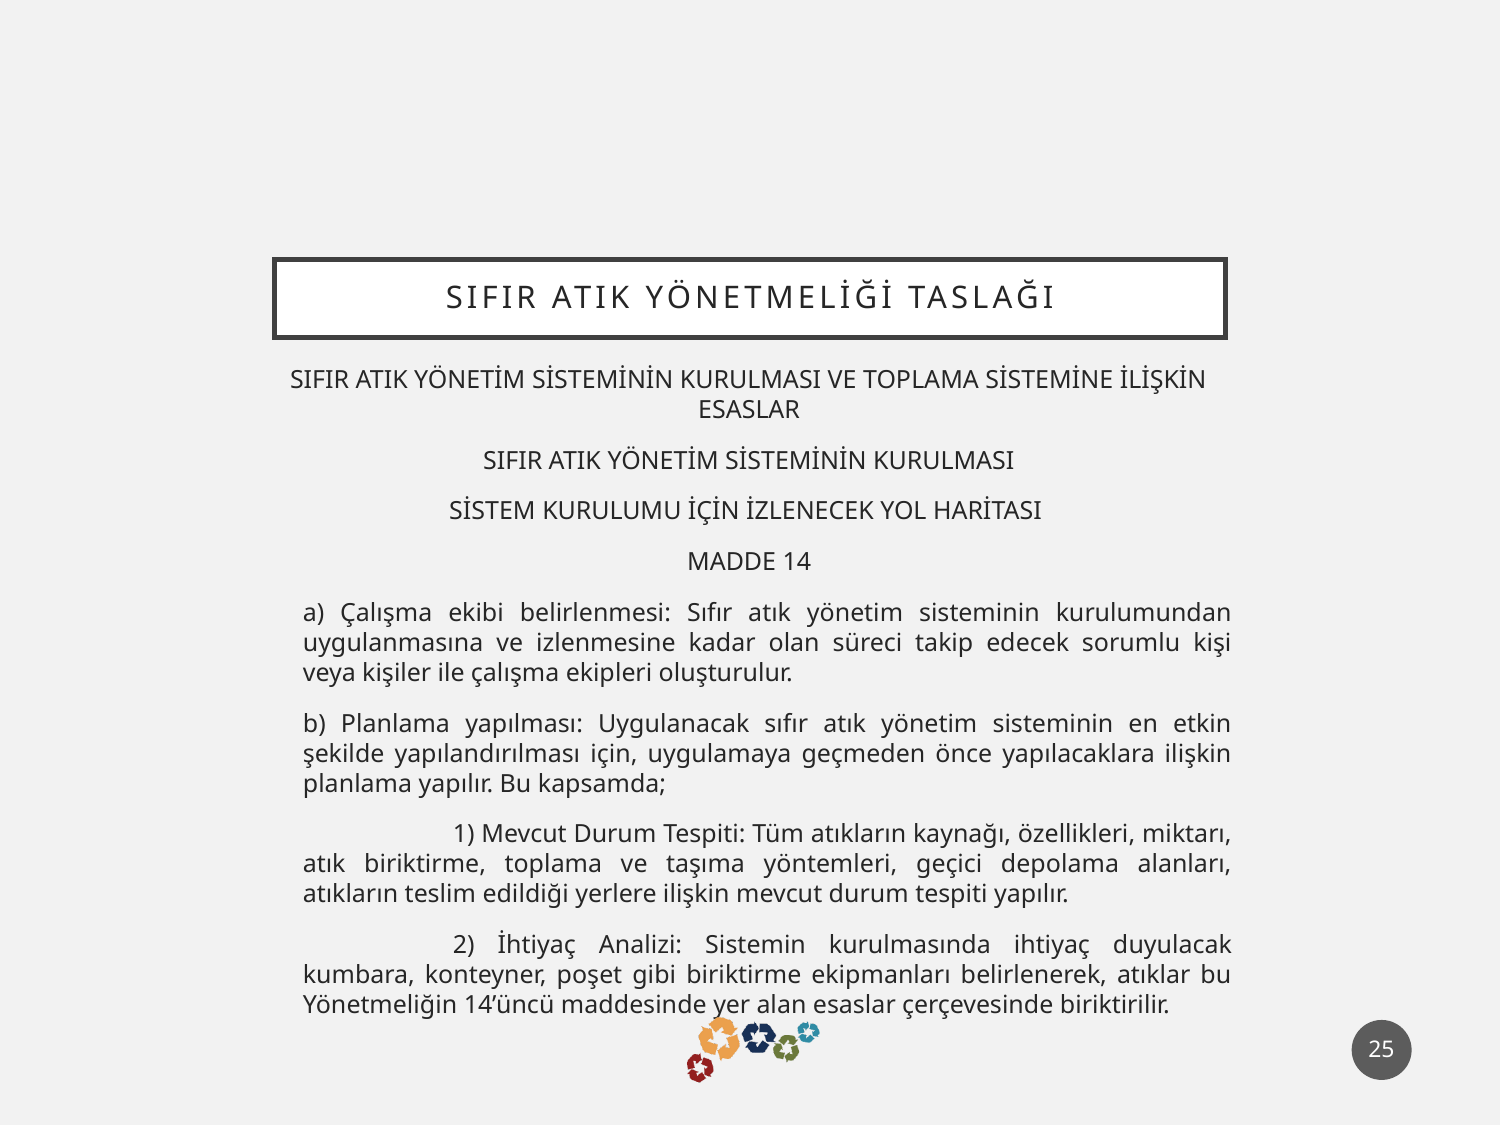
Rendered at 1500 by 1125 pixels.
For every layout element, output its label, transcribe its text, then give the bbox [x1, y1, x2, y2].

picture [670, 1002, 828, 1098]
text_box SIFIR ATIK YÖNETİM SİSTEMİNİN KURULMASI VE TOPLAMA SİSTEMİNE İLİŞKİN ESASLAR SIFIR ATIK YÖNETİM SİSTEMİNİN KURULMASI SİSTEM KURULUMU İÇİN İZLENECEK YOL HARİTASI MADDE 14 a) Çalışma ekibi belirlenmesi: Sıfır atık yönetim sisteminin kurulumundan uygulanmasına ve izlenmesine kadar olan süreci takip edecek sorumlu kişi veya kişiler ile çalışma ekipleri oluşturulur. b) Planlama yapılması: Uygulanacak sıfır atık yönetim sisteminin en etkin şekilde yapılandırılması için, uygulamaya geçmeden önce yapılacaklara ilişkin planlama yapılır. Bu kapsamda; 1) Mevcut Durum Tespiti: Tüm atıkların kaynağı, özellikleri, miktarı, atık biriktirme, toplama ve taşıma yöntemleri, geçici depolama alanları, atıkların teslim edildiği yerlere ilişkin mevcut durum tespiti yapılır. 2) İhtiyaç Analizi: Sistemin kurulmasında ihtiyaç duyulacak kumbara, konteyner, poşet gibi biriktirme ekipmanları belirlenerek, atıklar bu Yönetmeliğin 14’üncü maddesinde yer alan esaslar çerçevesinde biriktirilir. [250, 355, 1248, 951]
text_box SIFIR ATIK YÖNETMELİĞİ TASLAĞI [274, 259, 1226, 338]
slide_number 25 [1351, 1019, 1412, 1080]
